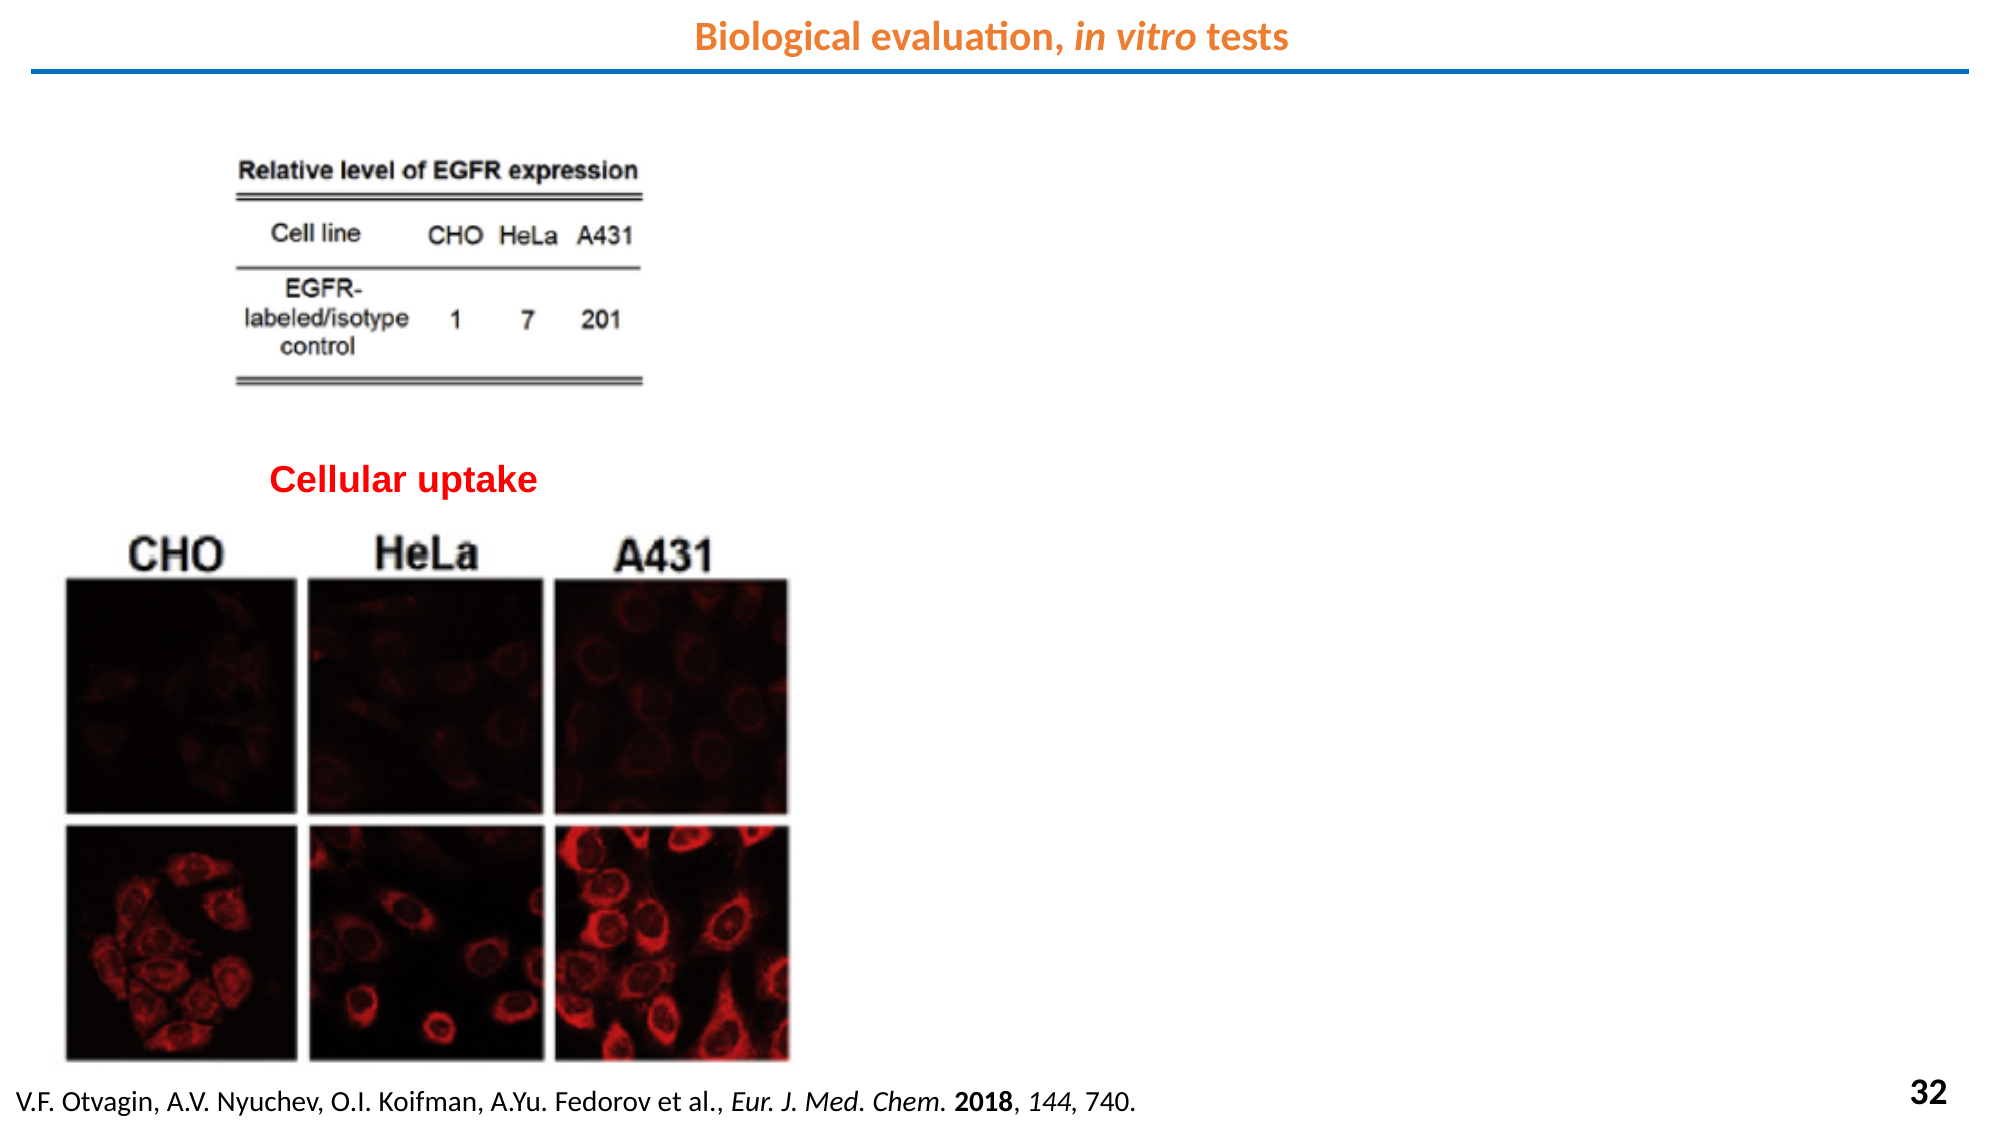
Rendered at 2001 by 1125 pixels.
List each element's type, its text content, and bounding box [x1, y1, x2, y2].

text_box V.F. Otvagin, A.V. Nyuchev, O.I. Koifman, A.Yu. Fedorov et al., Eur. J. Med. Chem. 2018, 144, 740. [0, 1074, 1152, 1125]
text_box Cellular uptake [254, 447, 554, 507]
picture [223, 141, 668, 410]
text_box 32 [1878, 1059, 1979, 1119]
picture [31, 509, 816, 1087]
text_box Biological evaluation, in vitro tests [316, 0, 1667, 71]
